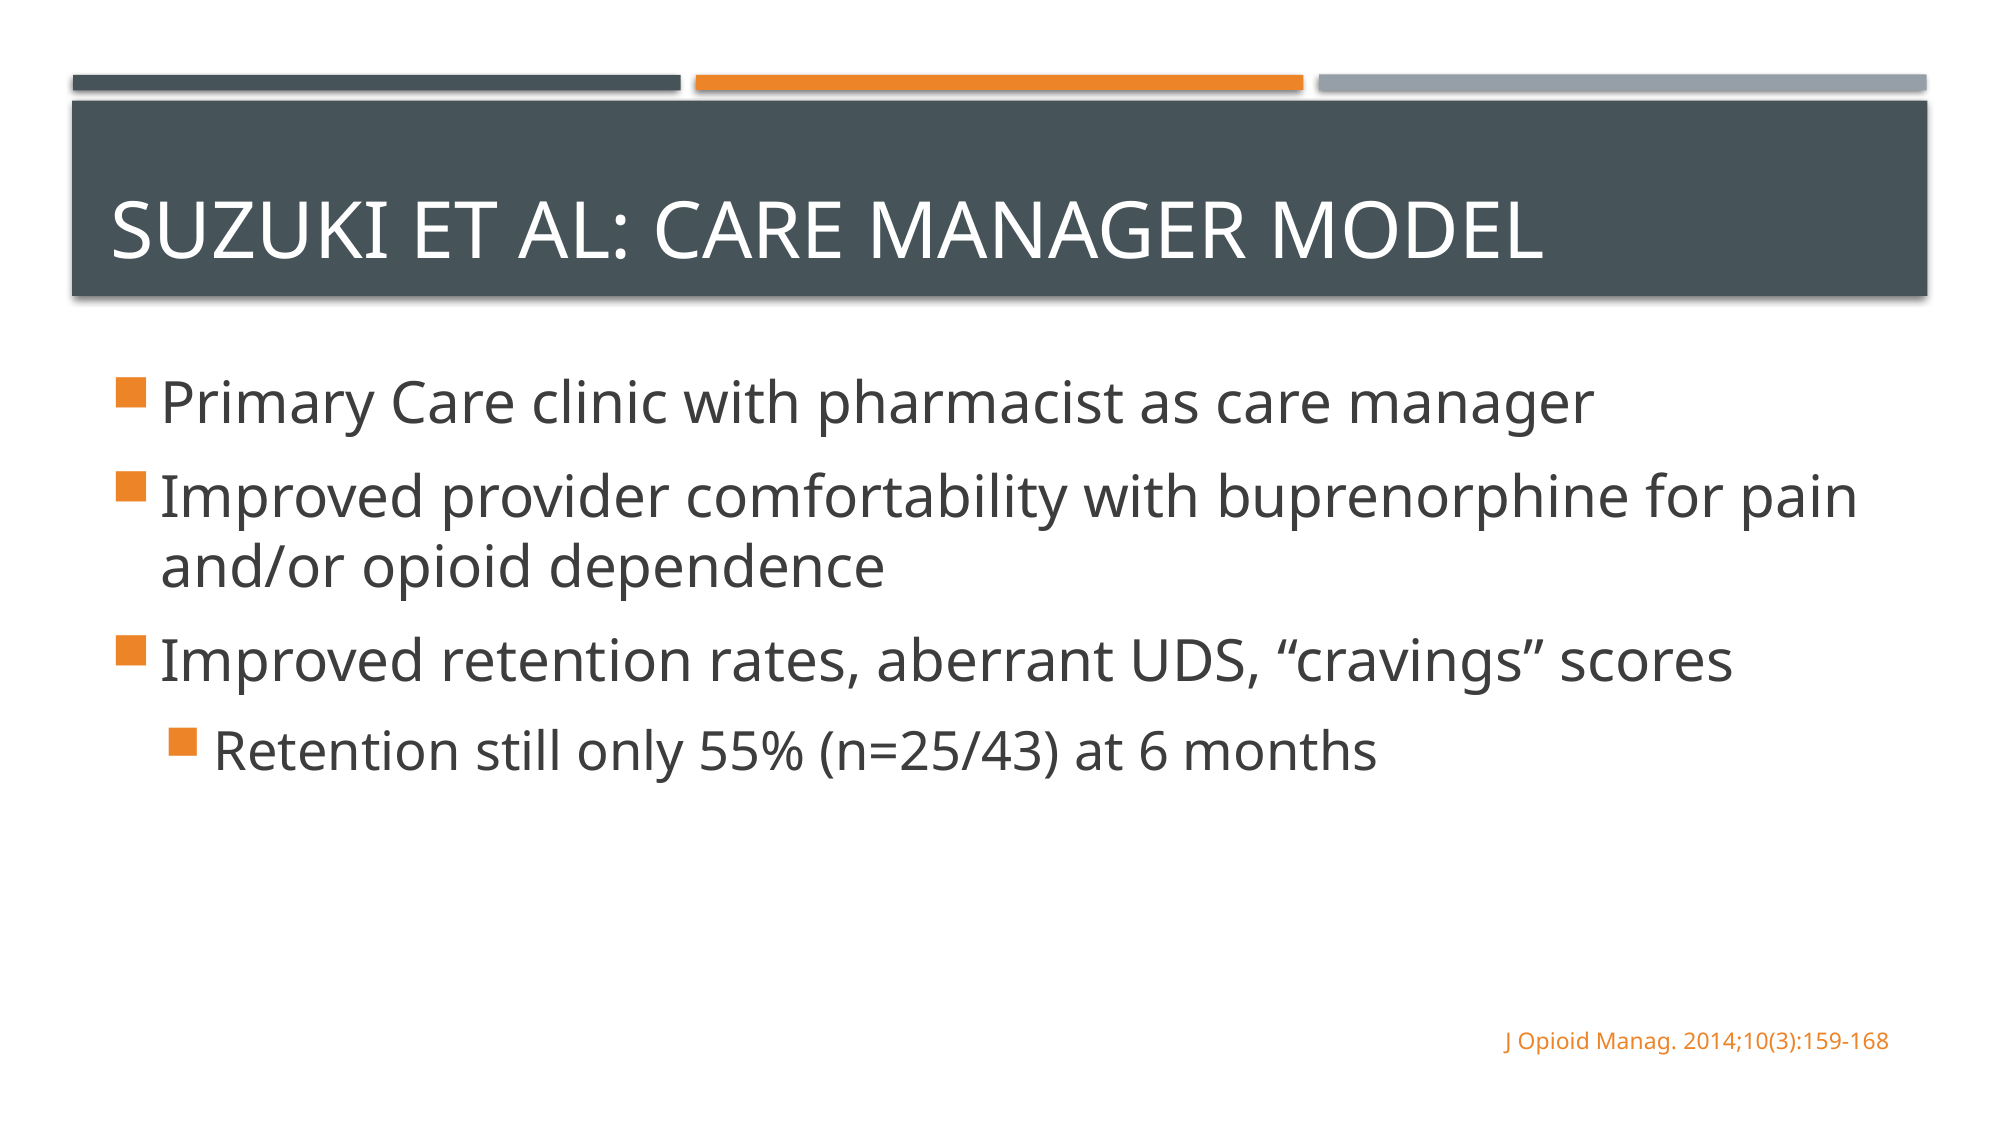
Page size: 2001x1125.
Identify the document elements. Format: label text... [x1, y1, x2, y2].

title Suzuki et al: Care Manager Model [95, 115, 1905, 282]
list Primary Care clinic with pharmacist as care manager Improved provider comfortability with buprenorphine for pain and/or opioid dependence Improved retention rates, aberrant UDS, “cravings” scores Retention still only 55% (n=25/43) at 6 months [95, 357, 1905, 962]
text_box J Opioid Manag. 2014;10(3):159-168 [1320, 1018, 1905, 1062]
